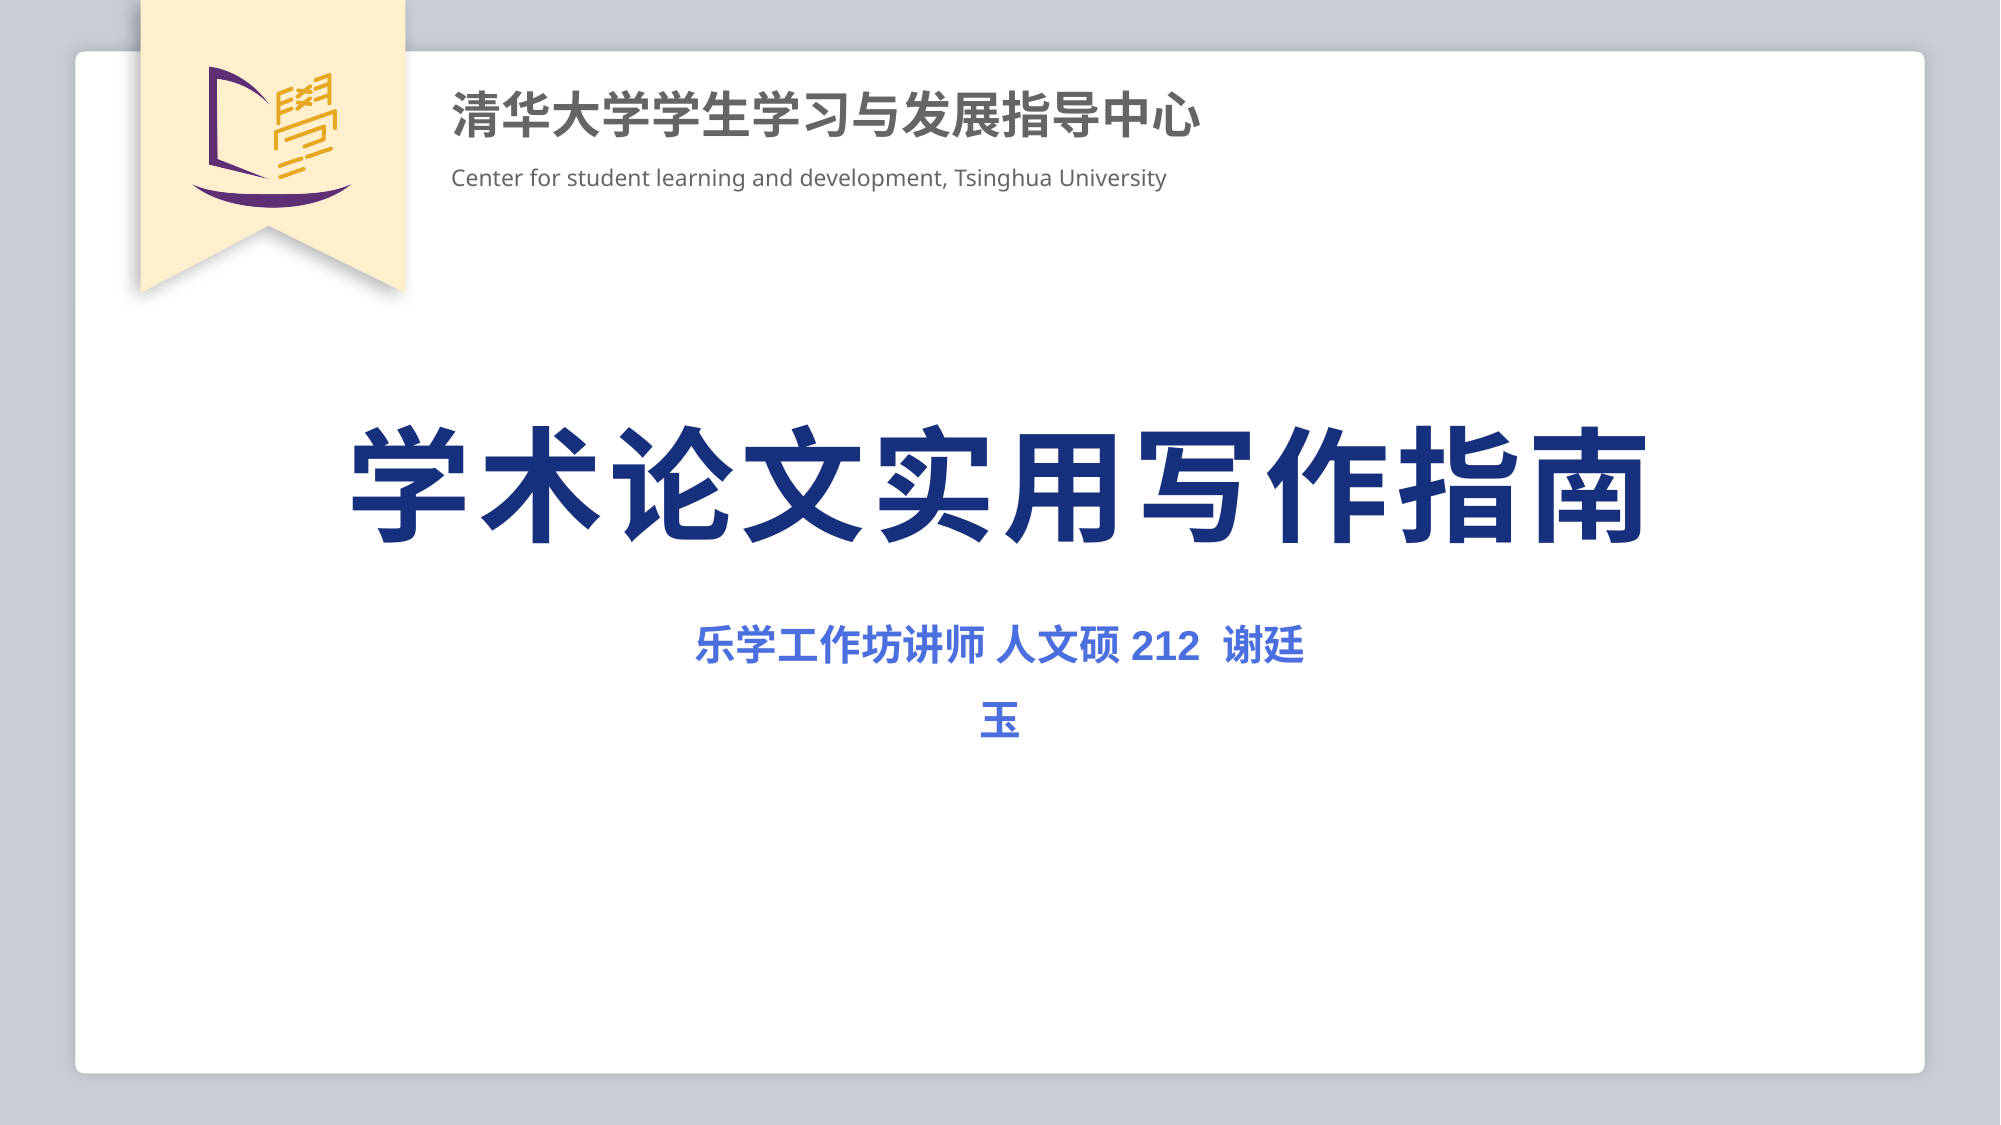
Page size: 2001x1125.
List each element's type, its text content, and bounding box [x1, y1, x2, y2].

text_box [75, 51, 1925, 399]
picture [187, 47, 359, 219]
text_box 清华大学学生学习与发展指导中心 [443, 76, 1447, 152]
text_box [75, 565, 1925, 1074]
text_box Center for student learning and development, Tsinghua University [443, 155, 1275, 199]
text_box [140, 0, 406, 293]
text_box 学术论文实用写作指南 [75, 399, 1925, 565]
text_box 乐学工作坊讲师 人文硕212 谢廷玉 [668, 586, 1332, 752]
